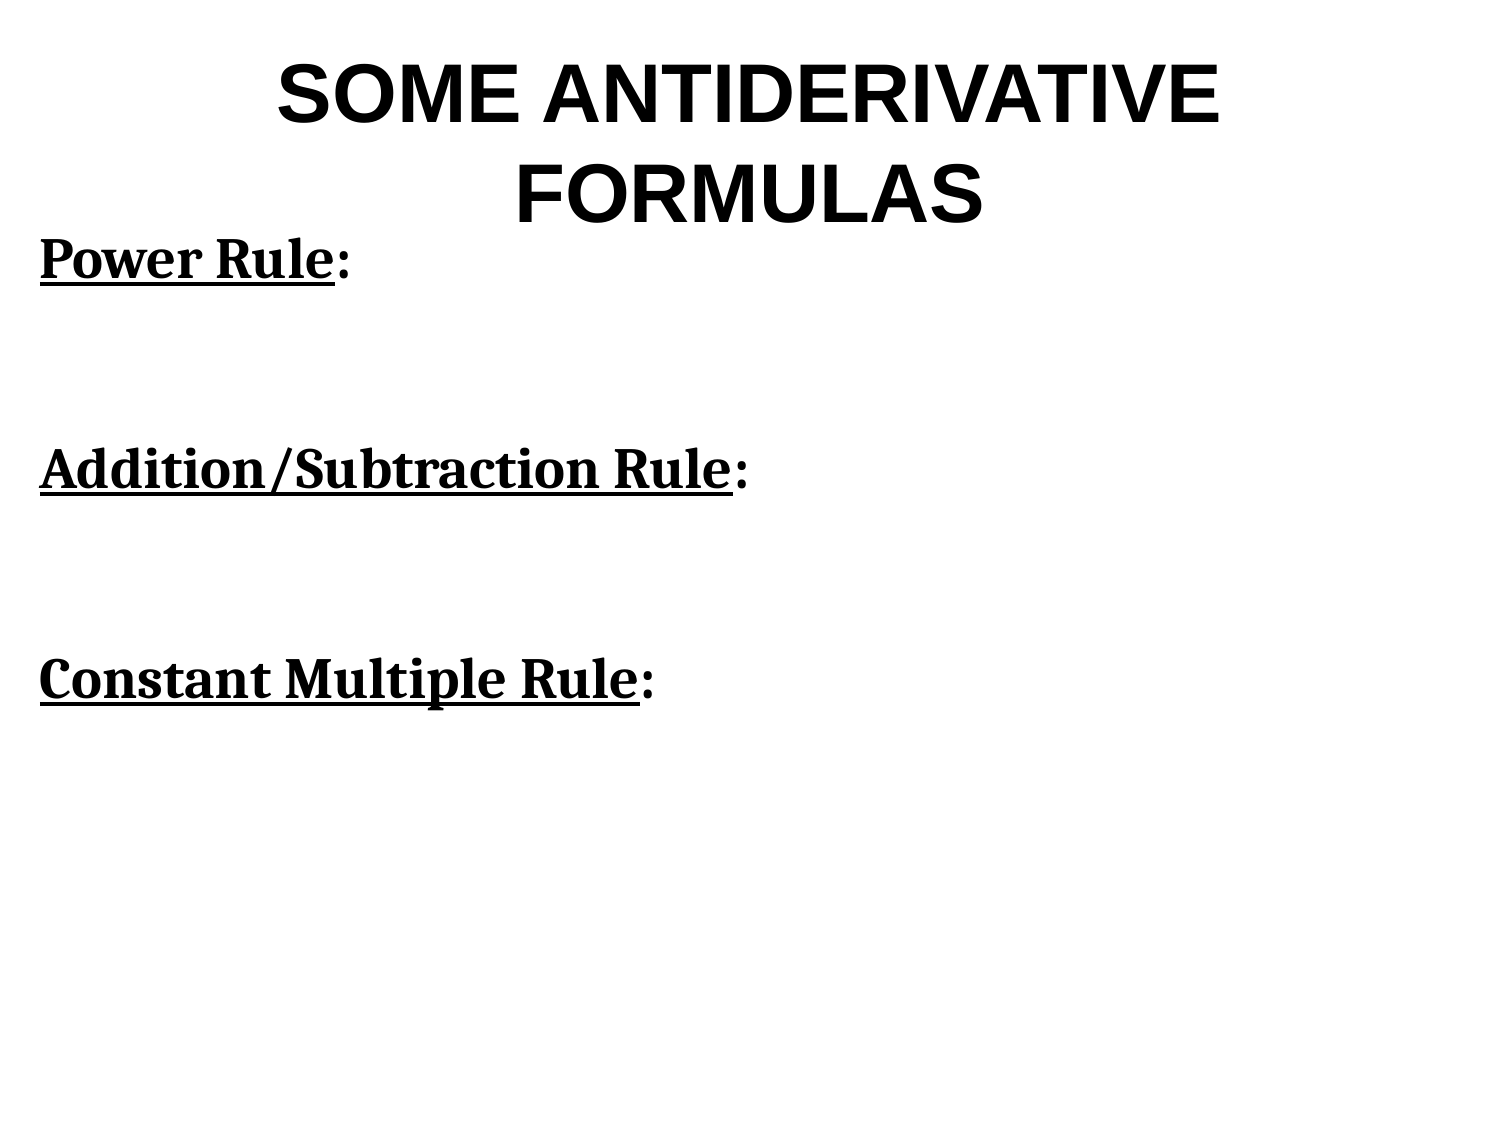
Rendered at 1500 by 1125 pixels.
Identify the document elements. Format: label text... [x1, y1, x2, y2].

title SOME ANTIDERIVATIVE FORMULAS [75, 45, 1425, 233]
